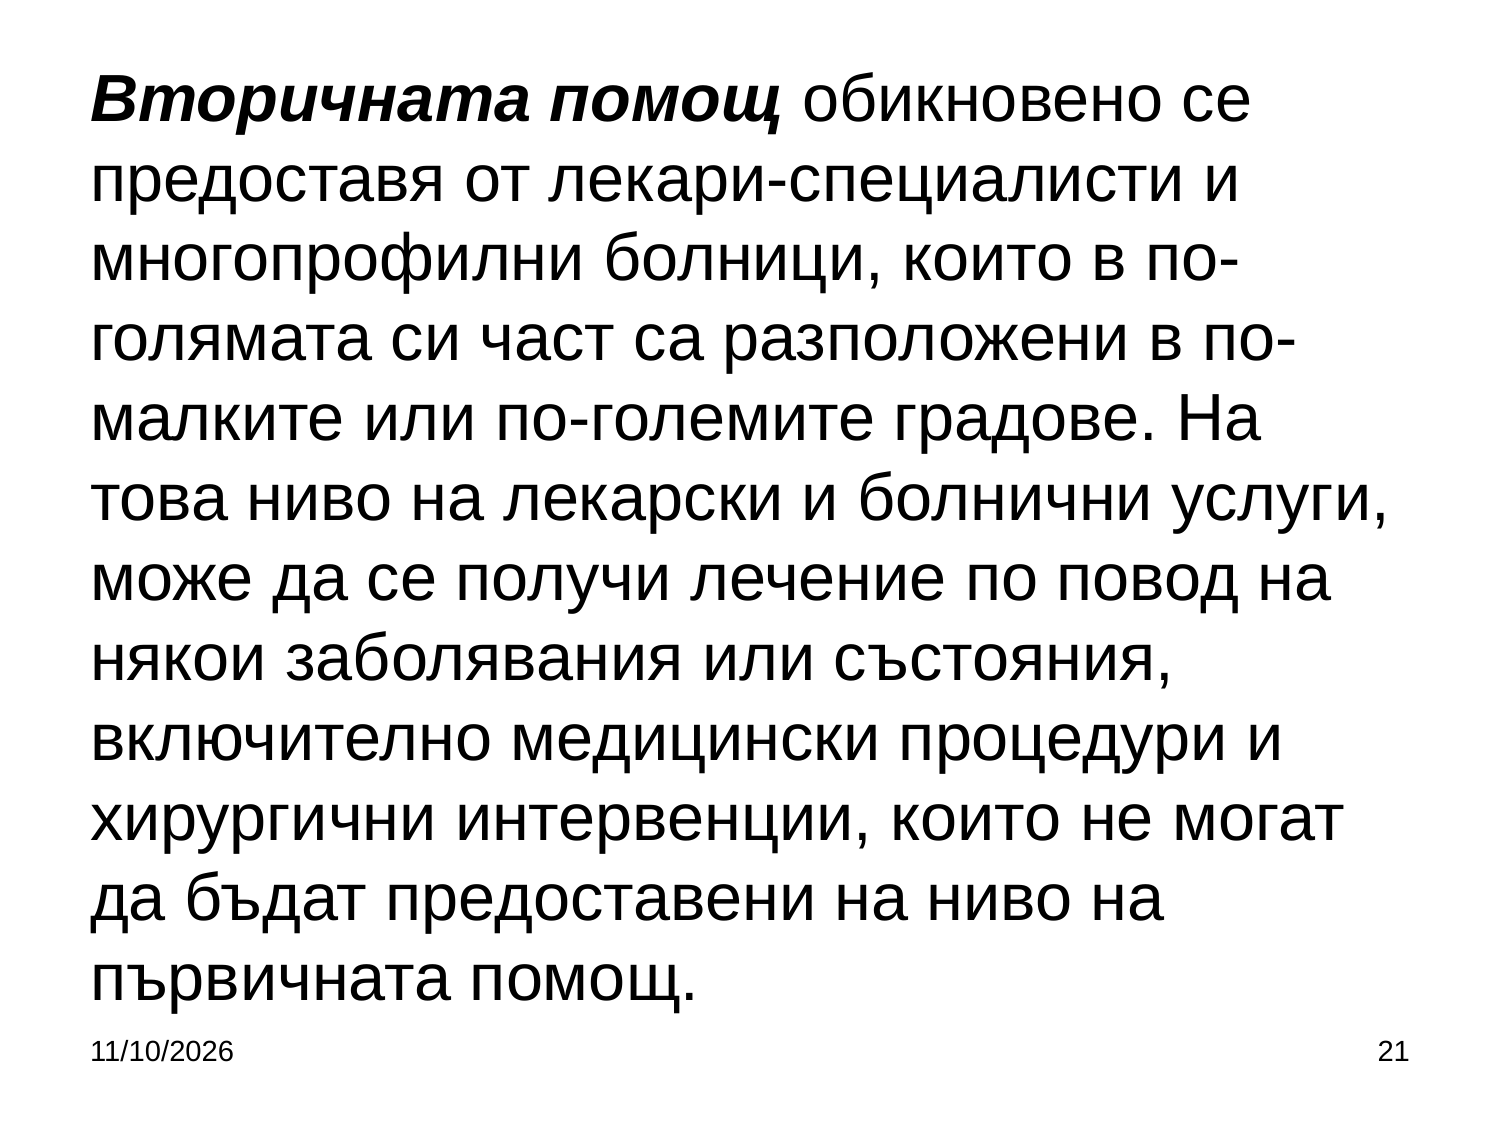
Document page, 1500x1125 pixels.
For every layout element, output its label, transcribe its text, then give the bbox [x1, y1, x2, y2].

title Вторичната помощ обикновено се предоставя от лекари-специалисти и многопрофилни болници, които в по-голямата си част са разположени в по-малките или по-големите градове. На това ниво на лекарски и болнични услуги, може да се получи лечение по повод на някои заболявания или състояния, включително медицински процедури и хирургични интервенции, които не могат да бъдат предоставени на ниво на първичната помощ. [75, 45, 1425, 1024]
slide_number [75, 1024, 425, 1103]
slide_number 21 [1074, 1024, 1425, 1103]
